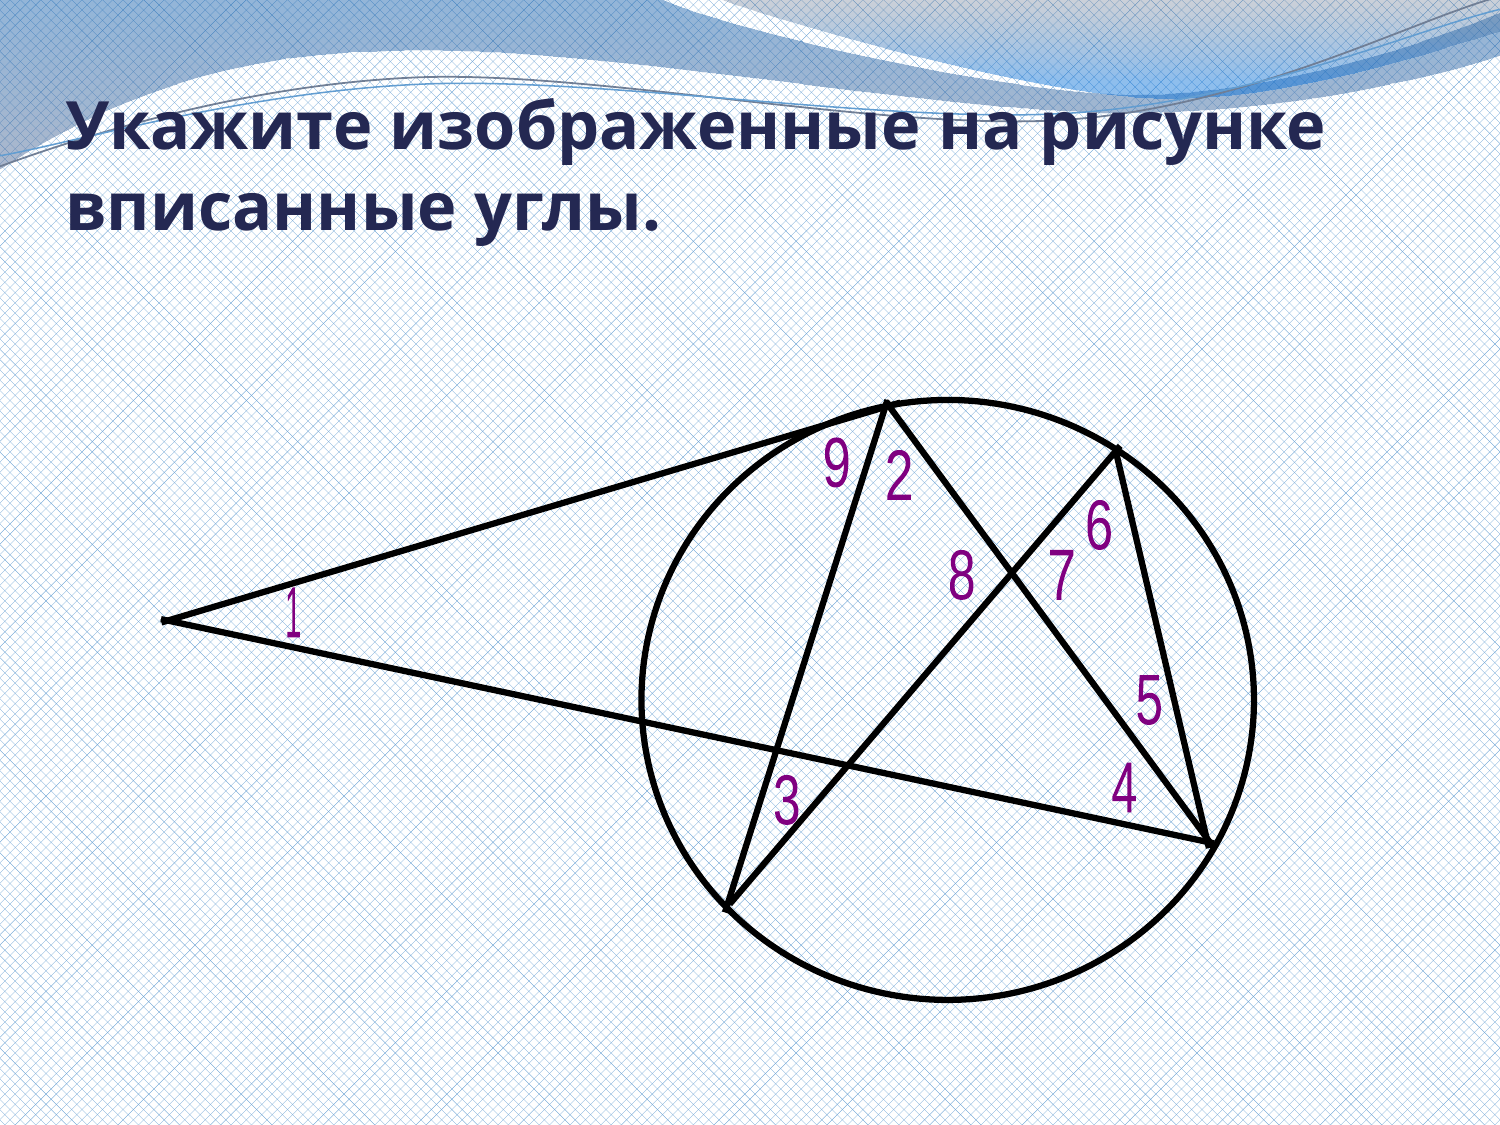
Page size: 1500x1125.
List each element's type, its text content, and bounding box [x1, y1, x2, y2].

text_box [641, 399, 1254, 1000]
title Укажите изображенные на рисунке вписанные углы. [64, 24, 1459, 244]
